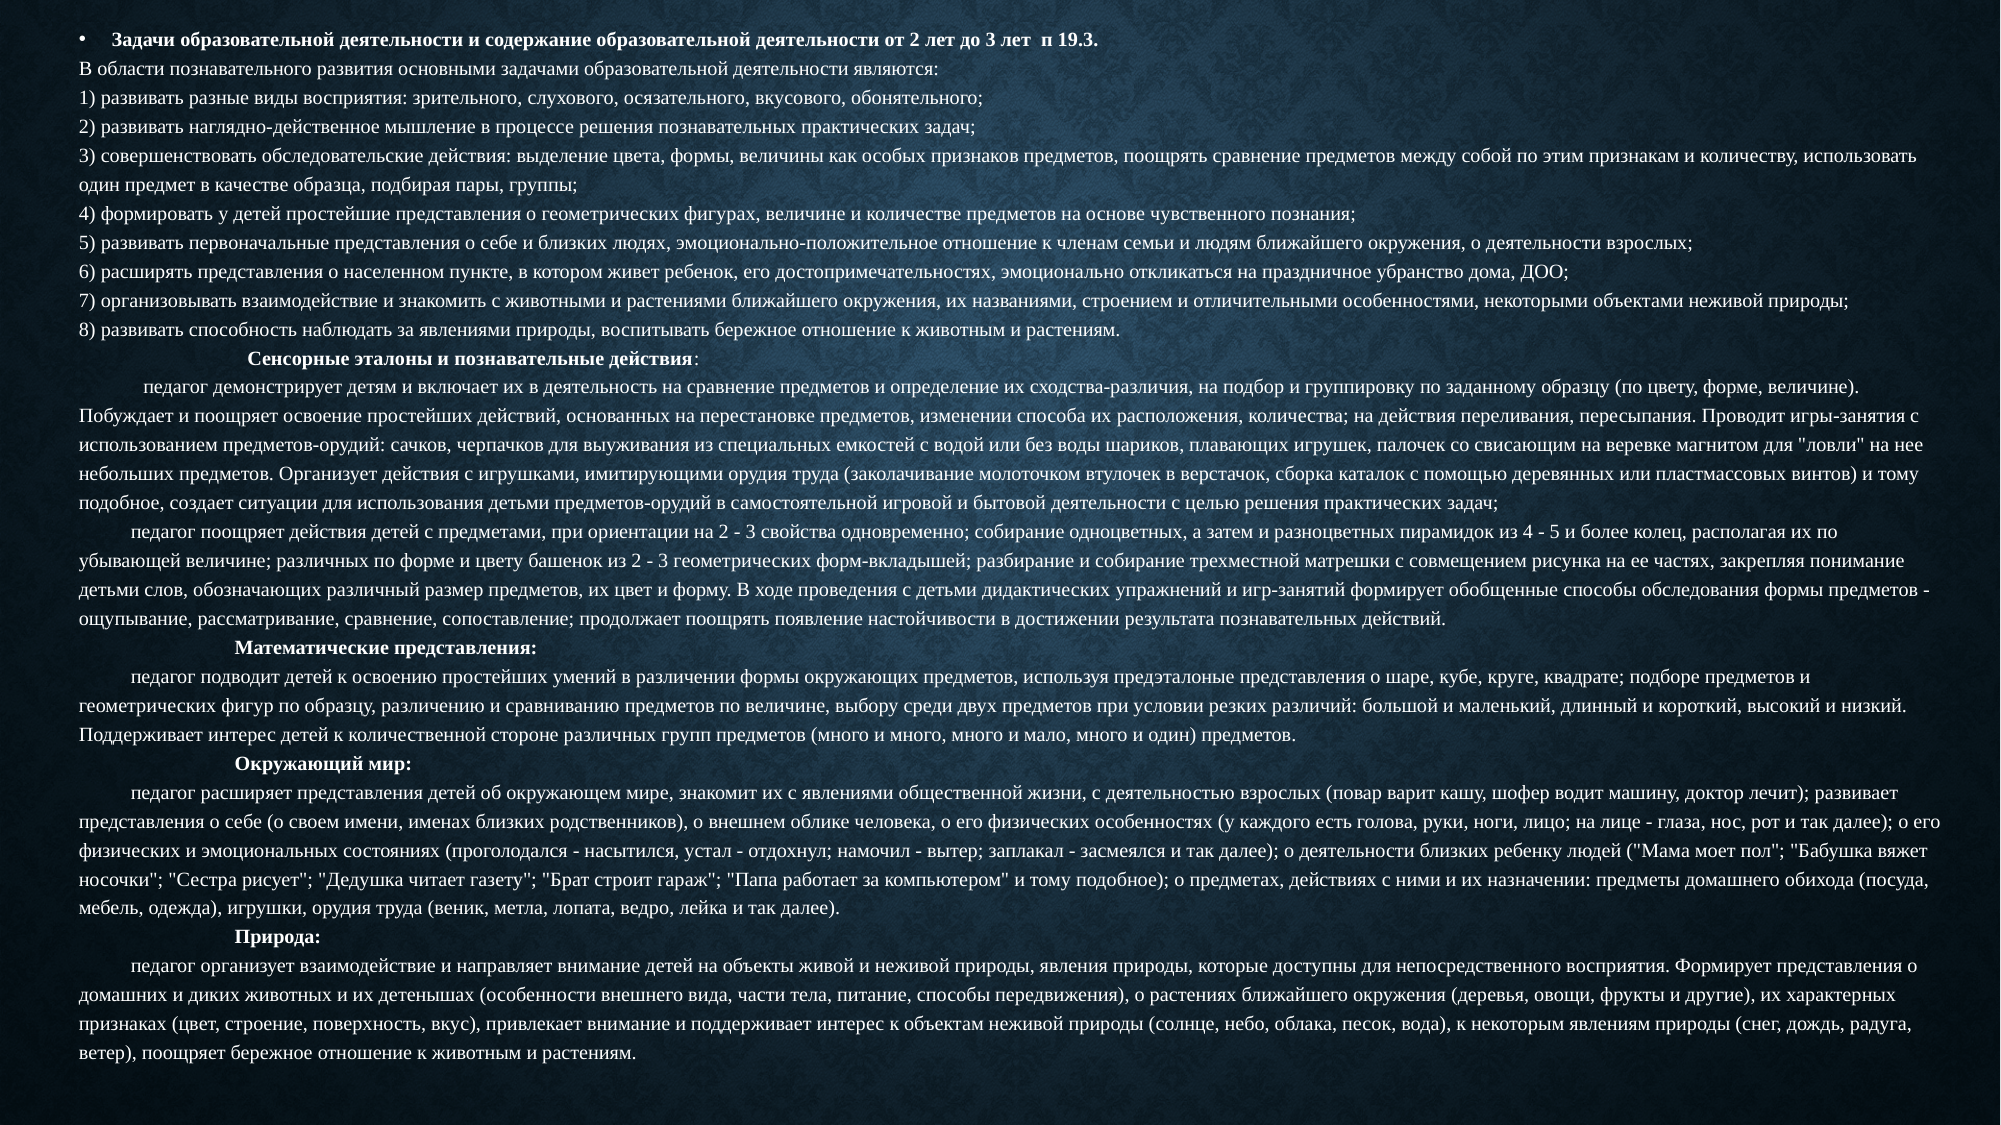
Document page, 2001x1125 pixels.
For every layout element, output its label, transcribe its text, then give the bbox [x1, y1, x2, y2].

list Задачи образовательной деятельности и содержание образовательной деятельности oт 2 лет до 3 лет п 19.3. В области познавательного развития основными задачами образовательной деятельности являются: 1) развивать разные виды восприятия: зрительного, слухового, осязательного, вкусового, обонятельного; 2) развивать наглядно-действенное мышление в процессе решения познавательных практических задач; 3) совершенствовать обследовательские действия: выделение цвета, формы, величины как особых признаков предметов, поощрять сравнение предметов между собой по этим признакам и количеству, использовать один предмет в качестве образца, подбирая пары, группы; 4) формировать у детей простейшие представления о геометрических фигурах, величине и количестве предметов на основе чувственного познания; 5) развивать первоначальные представления о себе и близких людях, эмоционально-положительное отношение к членам семьи и людям ближайшего окружения, о деятельности взрослых; 6) расширять представления о населенном пункте, в котором живет ребенок, его достопримечательностях, эмоционально откликаться на праздничное убранство дома, ДОО; 7) организовывать взаимодействие и знакомить с животными и растениями ближайшего окружения, их названиями, строением и отличительными особенностями, некоторыми объектами неживой природы; 8) развивать способность наблюдать за явлениями природы, воспитывать бережное отношение к животным и растениям. Сенсорные эталоны и познавательные действия: педагог демонстрирует детям и включает их в деятельность на сравнение предметов и определение их сходства-различия, на подбор и группировку по заданному образцу (по цвету, форме, величине). Побуждает и поощряет освоение простейших действий, основанных на перестановке предметов, изменении способа их расположения, количества; на действия переливания, пересыпания. Проводит игры-занятия с использованием предметов-орудий: сачков, черпачков для выуживания из специальных емкостей с водой или без воды шариков, плавающих игрушек, палочек со свисающим на веревке магнитом для "ловли" на нее небольших предметов. Организует действия с игрушками, имитирующими орудия труда (заколачивание молоточком втулочек в верстачок, сборка каталок с помощью деревянных или пластмассовых винтов) и тому подобное, создает ситуации для использования детьми предметов-орудий в самостоятельной игровой и бытовой деятельности с целью решения практических задач; педагог поощряет действия детей с предметами, при ориентации на 2 - 3 свойства одновременно; собирание одноцветных, а затем и разноцветных пирамидок из 4 - 5 и более колец, располагая их по убывающей величине; различных по форме и цвету башенок из 2 - 3 геометрических форм-вкладышей; разбирание и собирание трехместной матрешки с совмещением рисунка на ее частях, закрепляя понимание детьми слов, обозначающих различный размер предметов, их цвет и форму. В ходе проведения с детьми дидактических упражнений и игр-занятий формирует обобщенные способы обследования формы предметов - ощупывание, рассматривание, сравнение, сопоставление; продолжает поощрять появление настойчивости в достижении результата познавательных действий. Математические представления: педагог подводит детей к освоению простейших умений в различении формы окружающих предметов, используя предэталоные представления о шаре, кубе, круге, квадрате; подборе предметов и геометрических фигур по образцу, различению и сравниванию предметов по величине, выбору среди двух предметов при условии резких различий: большой и маленький, длинный и короткий, высокий и низкий. Поддерживает интерес детей к количественной стороне различных групп предметов (много и много, много и мало, много и один) предметов. Окружающий мир: педагог расширяет представления детей об окружающем мире, знакомит их с явлениями общественной жизни, с деятельностью взрослых (повар варит кашу, шофер водит машину, доктор лечит); развивает представления о себе (о своем имени, именах близких родственников), о внешнем облике человека, о его физических особенностях (у каждого есть голова, руки, ноги, лицо; на лице - глаза, нос, рот и так далее); о его физических и эмоциональных состояниях (проголодался - насытился, устал - отдохнул; намочил - вытер; заплакал - засмеялся и так далее); о деятельности близких ребенку людей ("Мама моет пол"; "Бабушка вяжет носочки"; "Сестра рисует"; "Дедушка читает газету"; "Брат строит гараж"; "Папа работает за компьютером" и тому подобное); о предметах, действиях с ними и их назначении: предметы домашнего обихода (посуда, мебель, одежда), игрушки, орудия труда (веник, метла, лопата, ведро, лейка и так далее). Природа: педагог организует взаимодействие и направляет внимание детей на объекты живой и неживой природы, явления природы, которые доступны для непосредственного восприятия. Формирует представления о домашних и диких животных и их детенышах (особенности внешнего вида, части тела, питание, способы передвижения), о растениях ближайшего окружения (деревья, овощи, фрукты и другие), их характерных признаках (цвет, строение, поверхность, вкус), привлекает внимание и поддерживает интерес к объектам неживой природы (солнце, небо, облака, песок, вода), к некоторым явлениям природы (снег, дождь, радуга, ветер), поощряет бережное отношение к животным и растениям. [63, 14, 1960, 1125]
